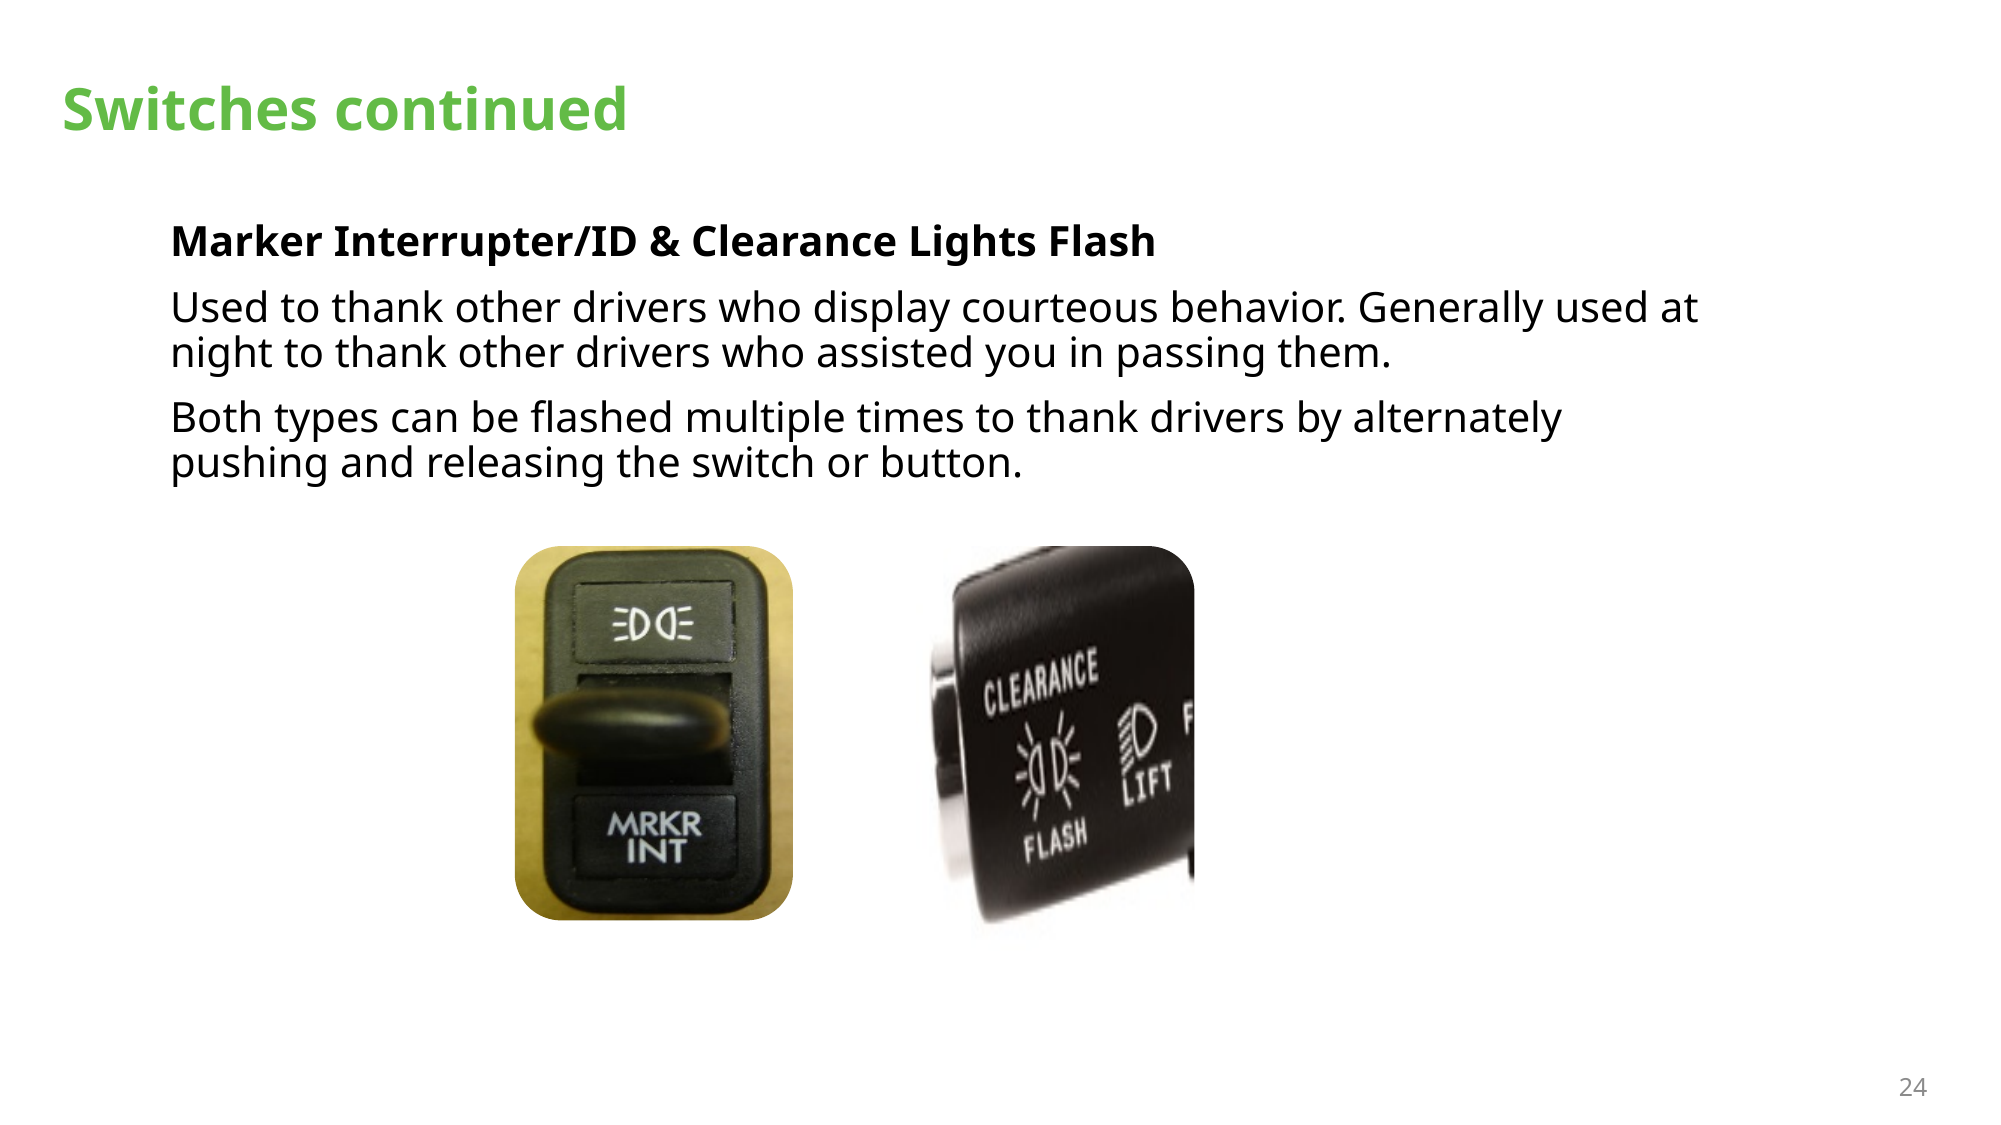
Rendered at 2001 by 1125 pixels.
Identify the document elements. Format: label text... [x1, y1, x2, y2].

title Switches continued [62, 73, 1825, 150]
slide_number 24 [1477, 1045, 1928, 1106]
picture [514, 546, 793, 921]
picture [916, 546, 1195, 951]
list Marker Interrupter/ID & Clearance Lights Flash Used to thank other drivers who display courteous behavior. Generally used at night to thank other drivers who assisted you in passing them. Both types can be flashed multiple times to thank drivers by alternately pushing and releasing the switch or button. [155, 212, 1719, 975]
